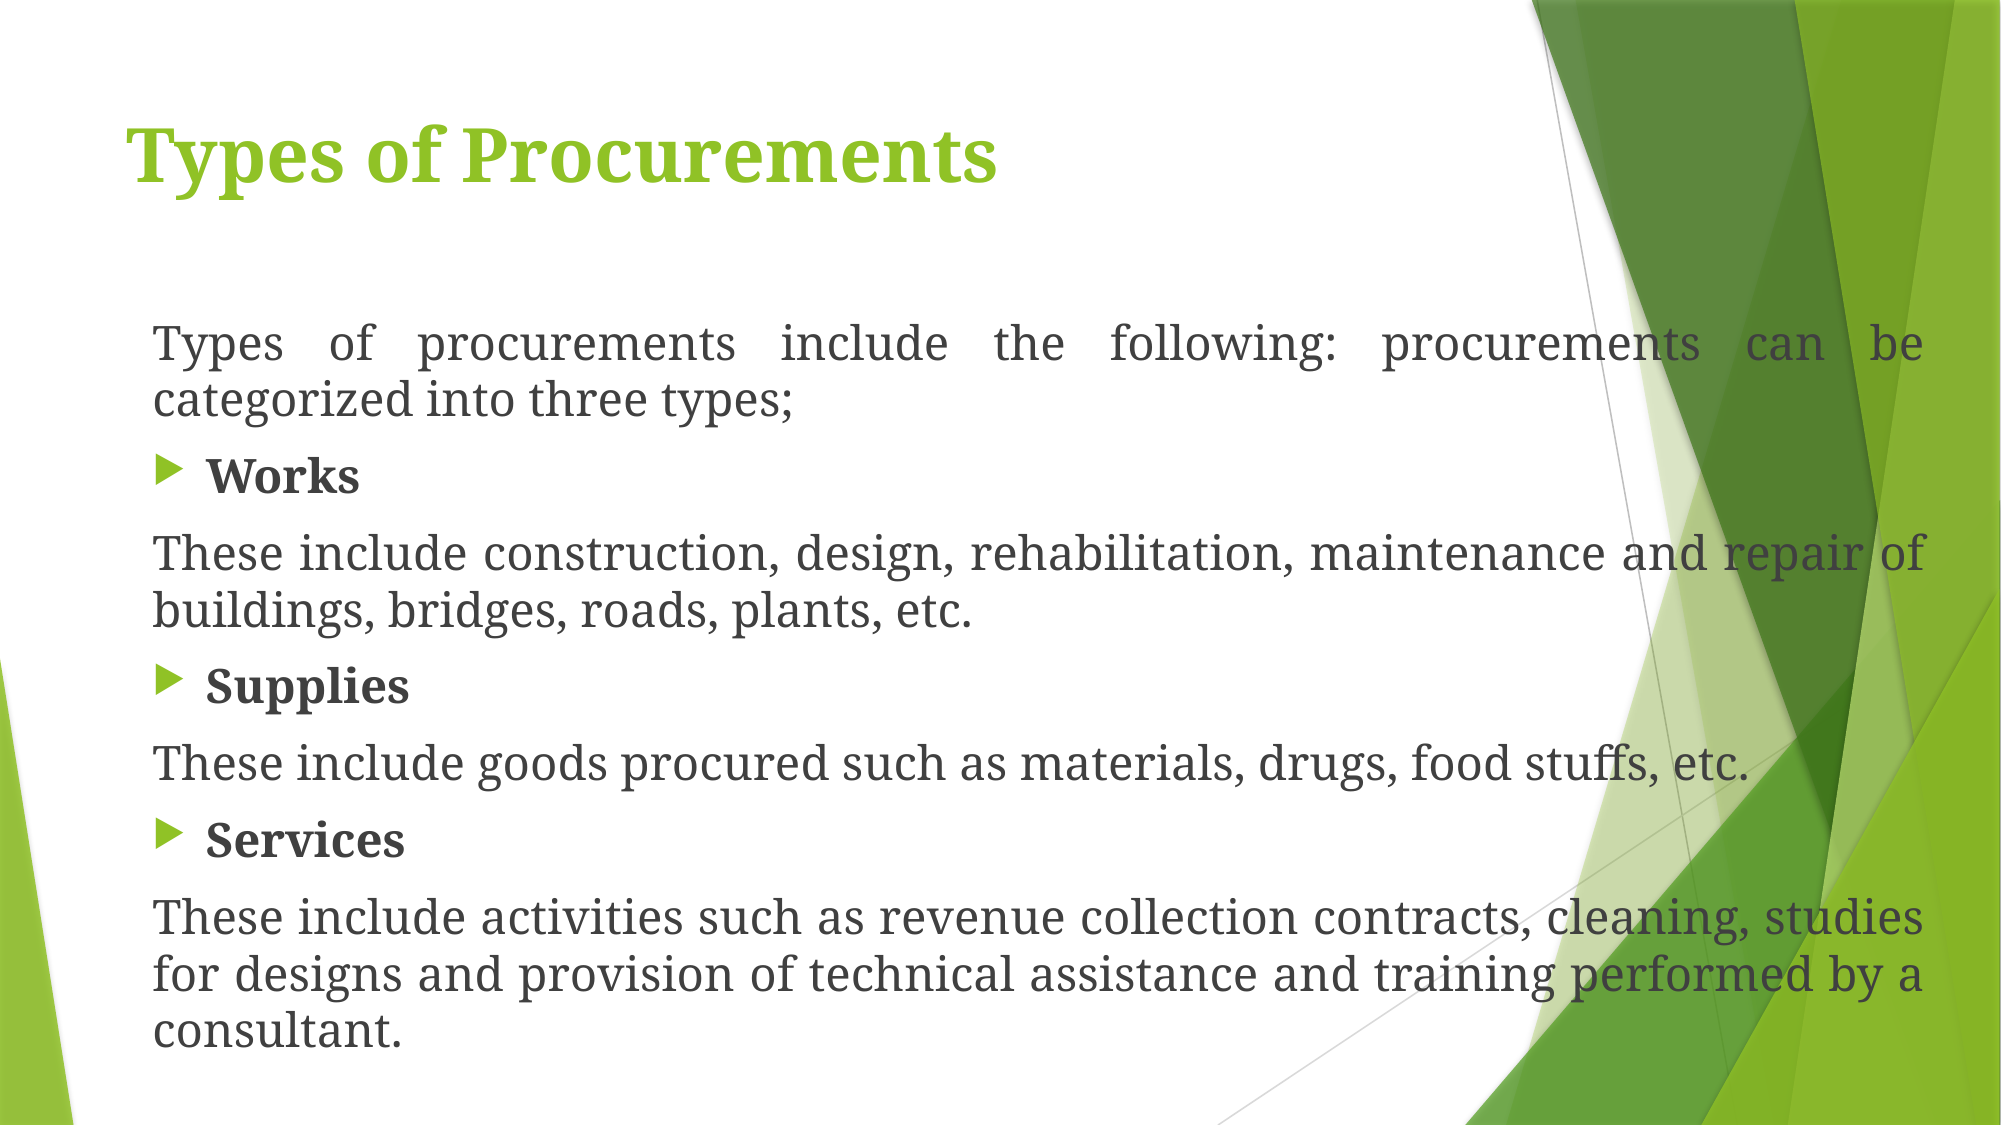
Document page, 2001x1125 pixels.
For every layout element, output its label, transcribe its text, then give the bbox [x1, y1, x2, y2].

title Types of Procurements [111, 99, 1522, 317]
list Types of procurements include the following: procurements can be categorized into three types; Works These include construction, design, rehabilitation, maintenance and repair of buildings, bridges, roads, plants, etc. Supplies These include goods procured such as materials, drugs, food stuffs, etc. Services These include activities such as revenue collection contracts, cleaning, studies for designs and provision of technical assistance and training performed by a consultant. [137, 228, 1943, 1066]
